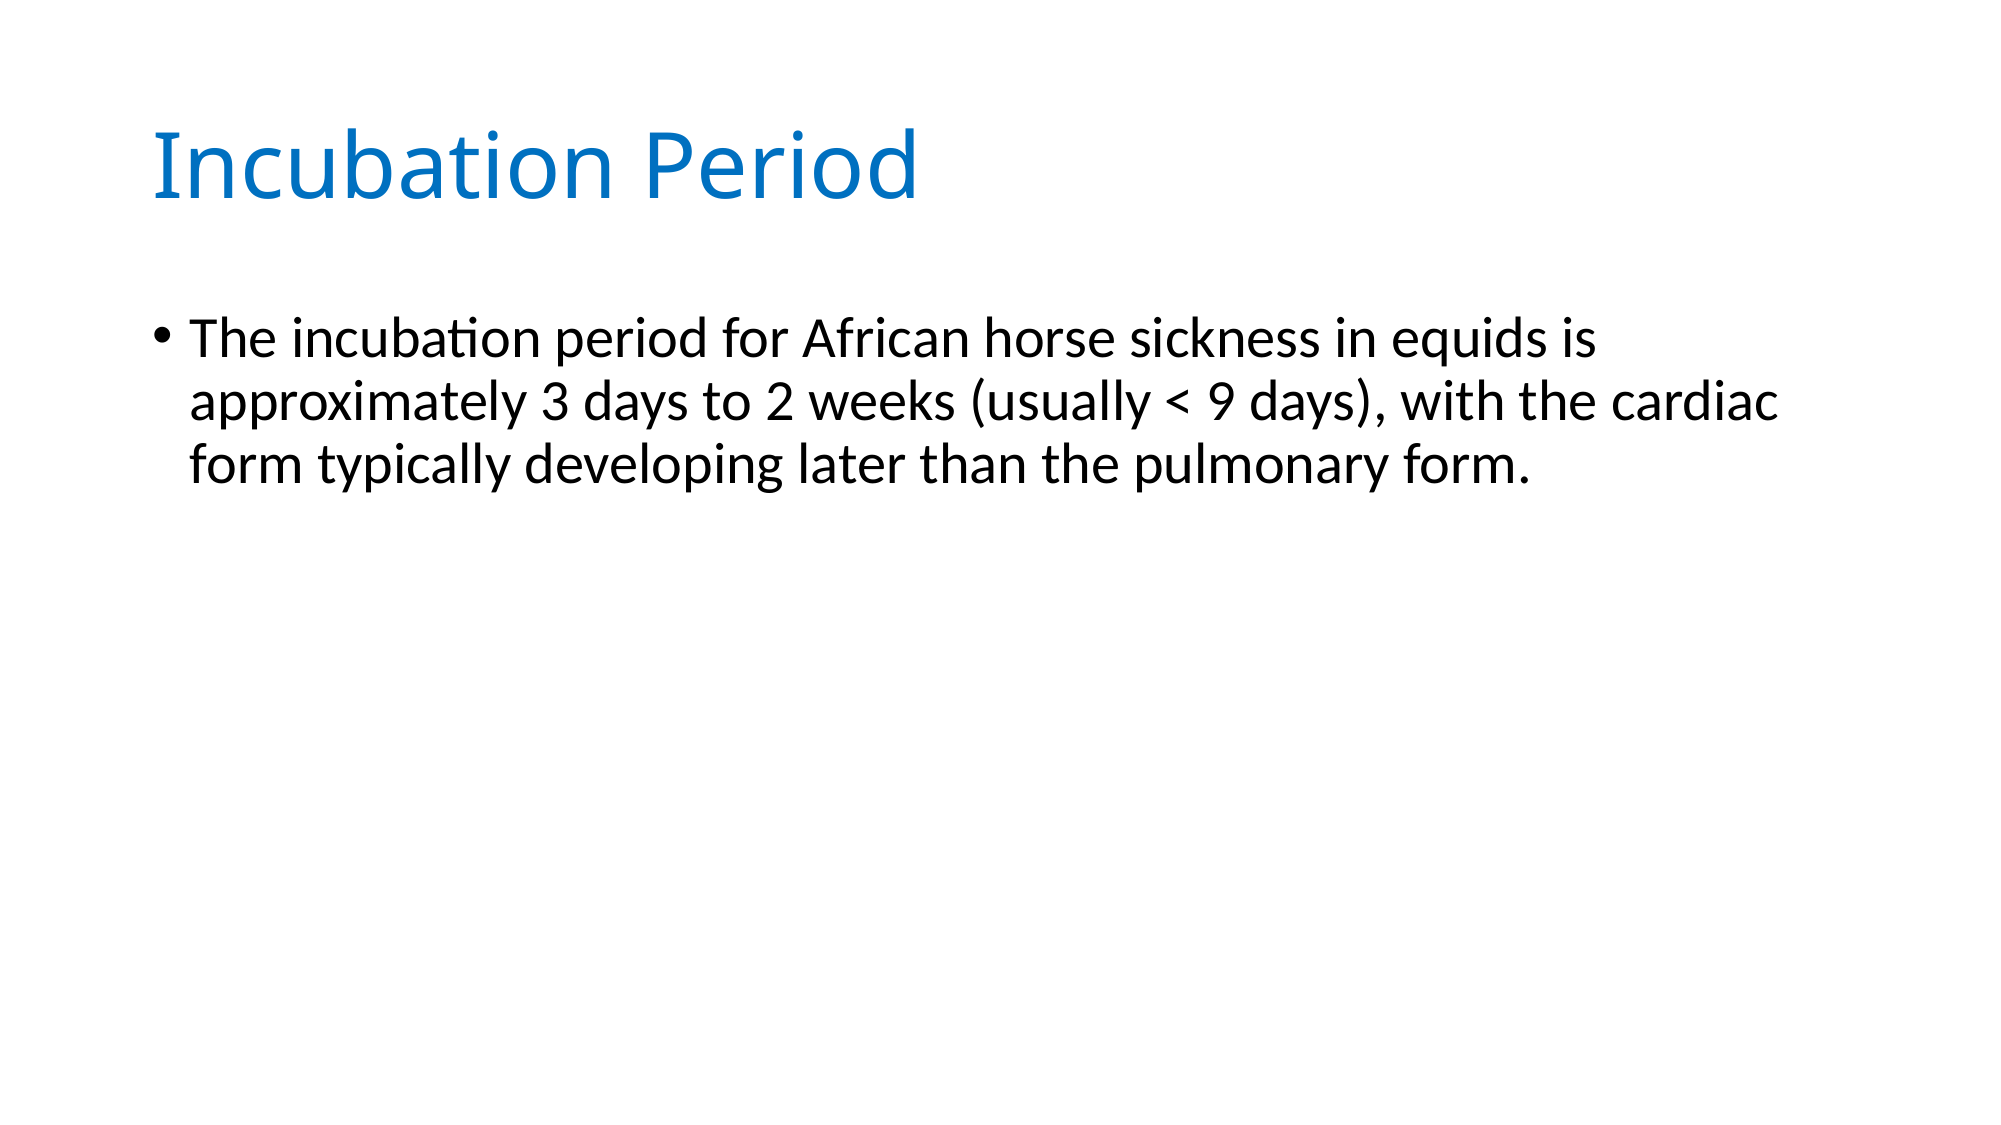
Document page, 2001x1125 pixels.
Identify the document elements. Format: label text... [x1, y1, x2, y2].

list The incubation period for African horse sickness in equids is approximately 3 days to 2 weeks (usually < 9 days), with the cardiac form typically developing later than the pulmonary form. [137, 299, 1863, 1014]
title Incubation Period [137, 59, 1863, 278]
